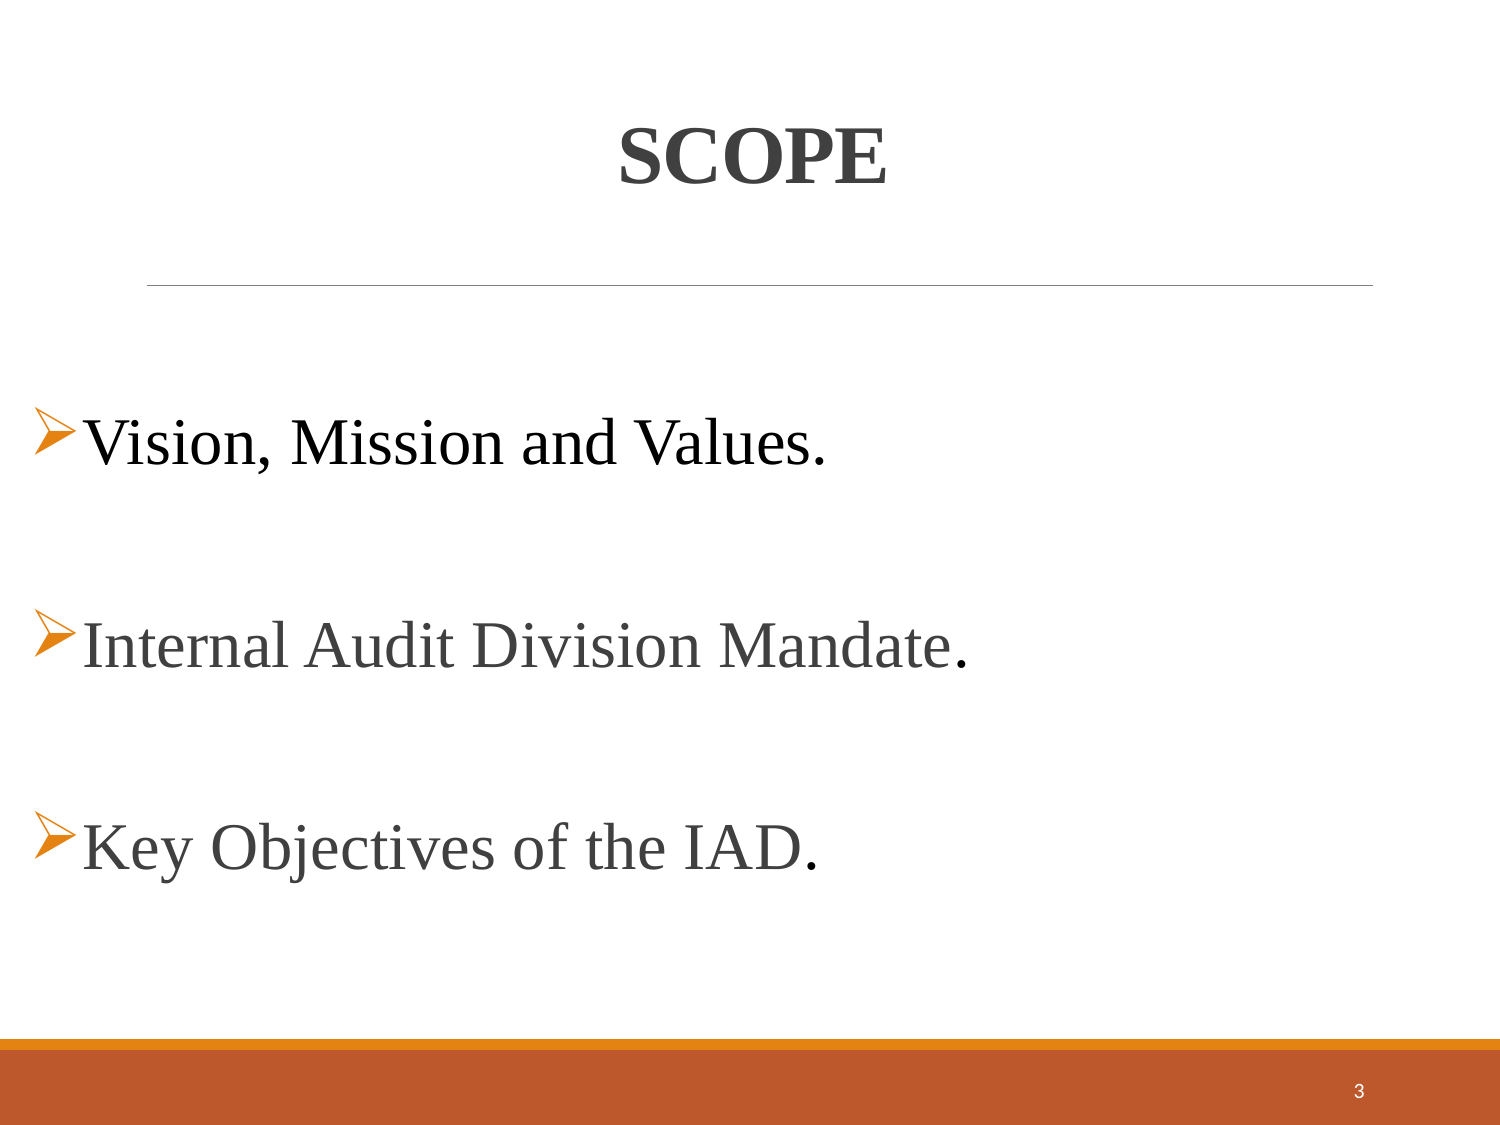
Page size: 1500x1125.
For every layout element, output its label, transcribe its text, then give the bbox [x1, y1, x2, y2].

list Vision, Mission and Values. Internal Audit Division Mandate. Key Objectives of the IAD. [29, 290, 1483, 1035]
title SCOPE [135, 47, 1373, 209]
slide_number 3 [1218, 1059, 1380, 1120]
